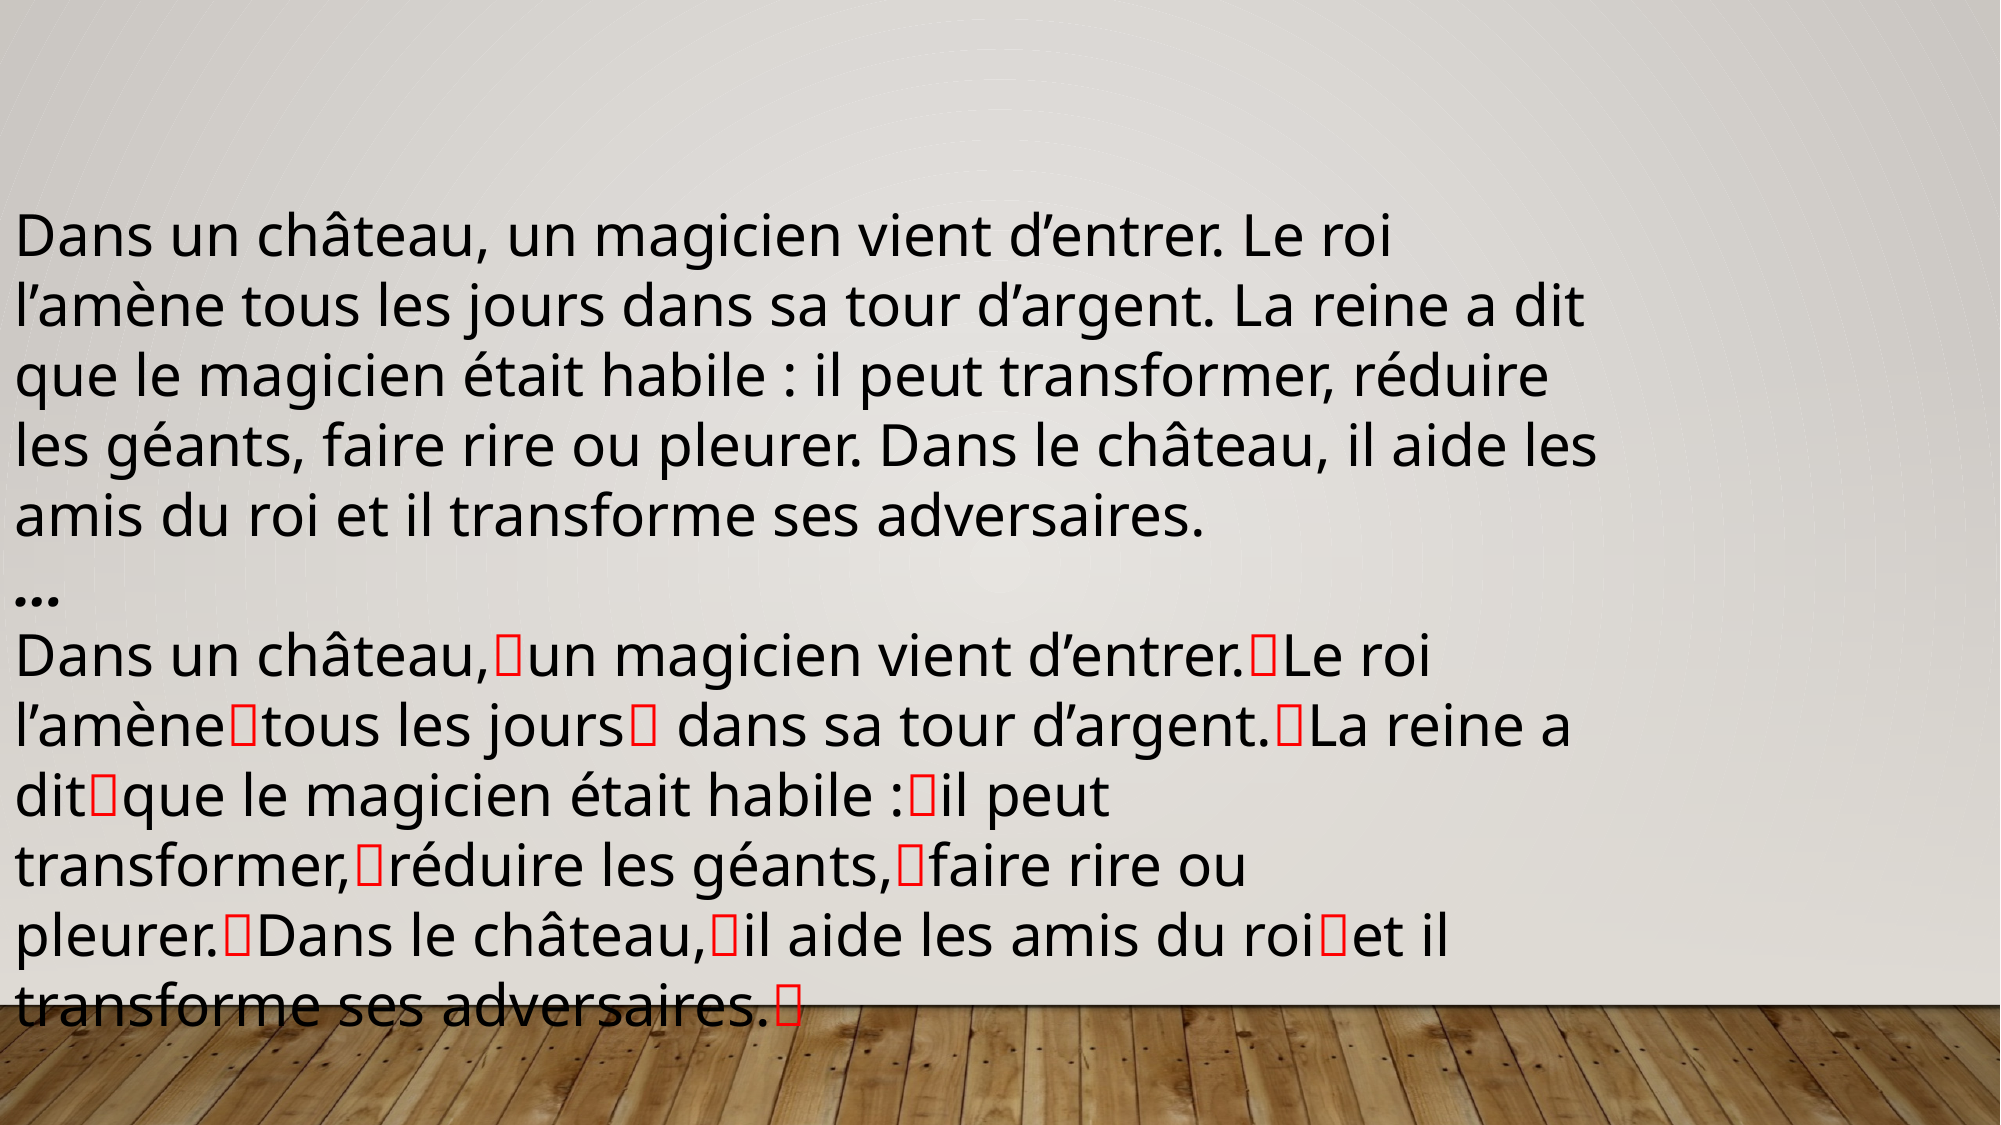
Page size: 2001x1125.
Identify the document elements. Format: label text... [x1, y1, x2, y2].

text_box Dans un château, un magicien vient d’entrer. Le roi l’amène tous les jours dans sa tour d’argent. La reine a dit que le magicien était habile : il peut transformer, réduire les géants, faire rire ou pleurer. Dans le château, il aide les amis du roi et il transforme ses adversaires. ... Dans un château,un magicien vient d’entrer.Le roi l’amènetous les jours dans sa tour d’argent.La reine a ditque le magicien était habile :il peut transformer,réduire les géants,faire rire ou pleurer.Dans le château,il aide les amis du roiet il transforme ses adversaires. [0, 190, 1616, 1046]
picture [0, 1005, 2000, 1125]
